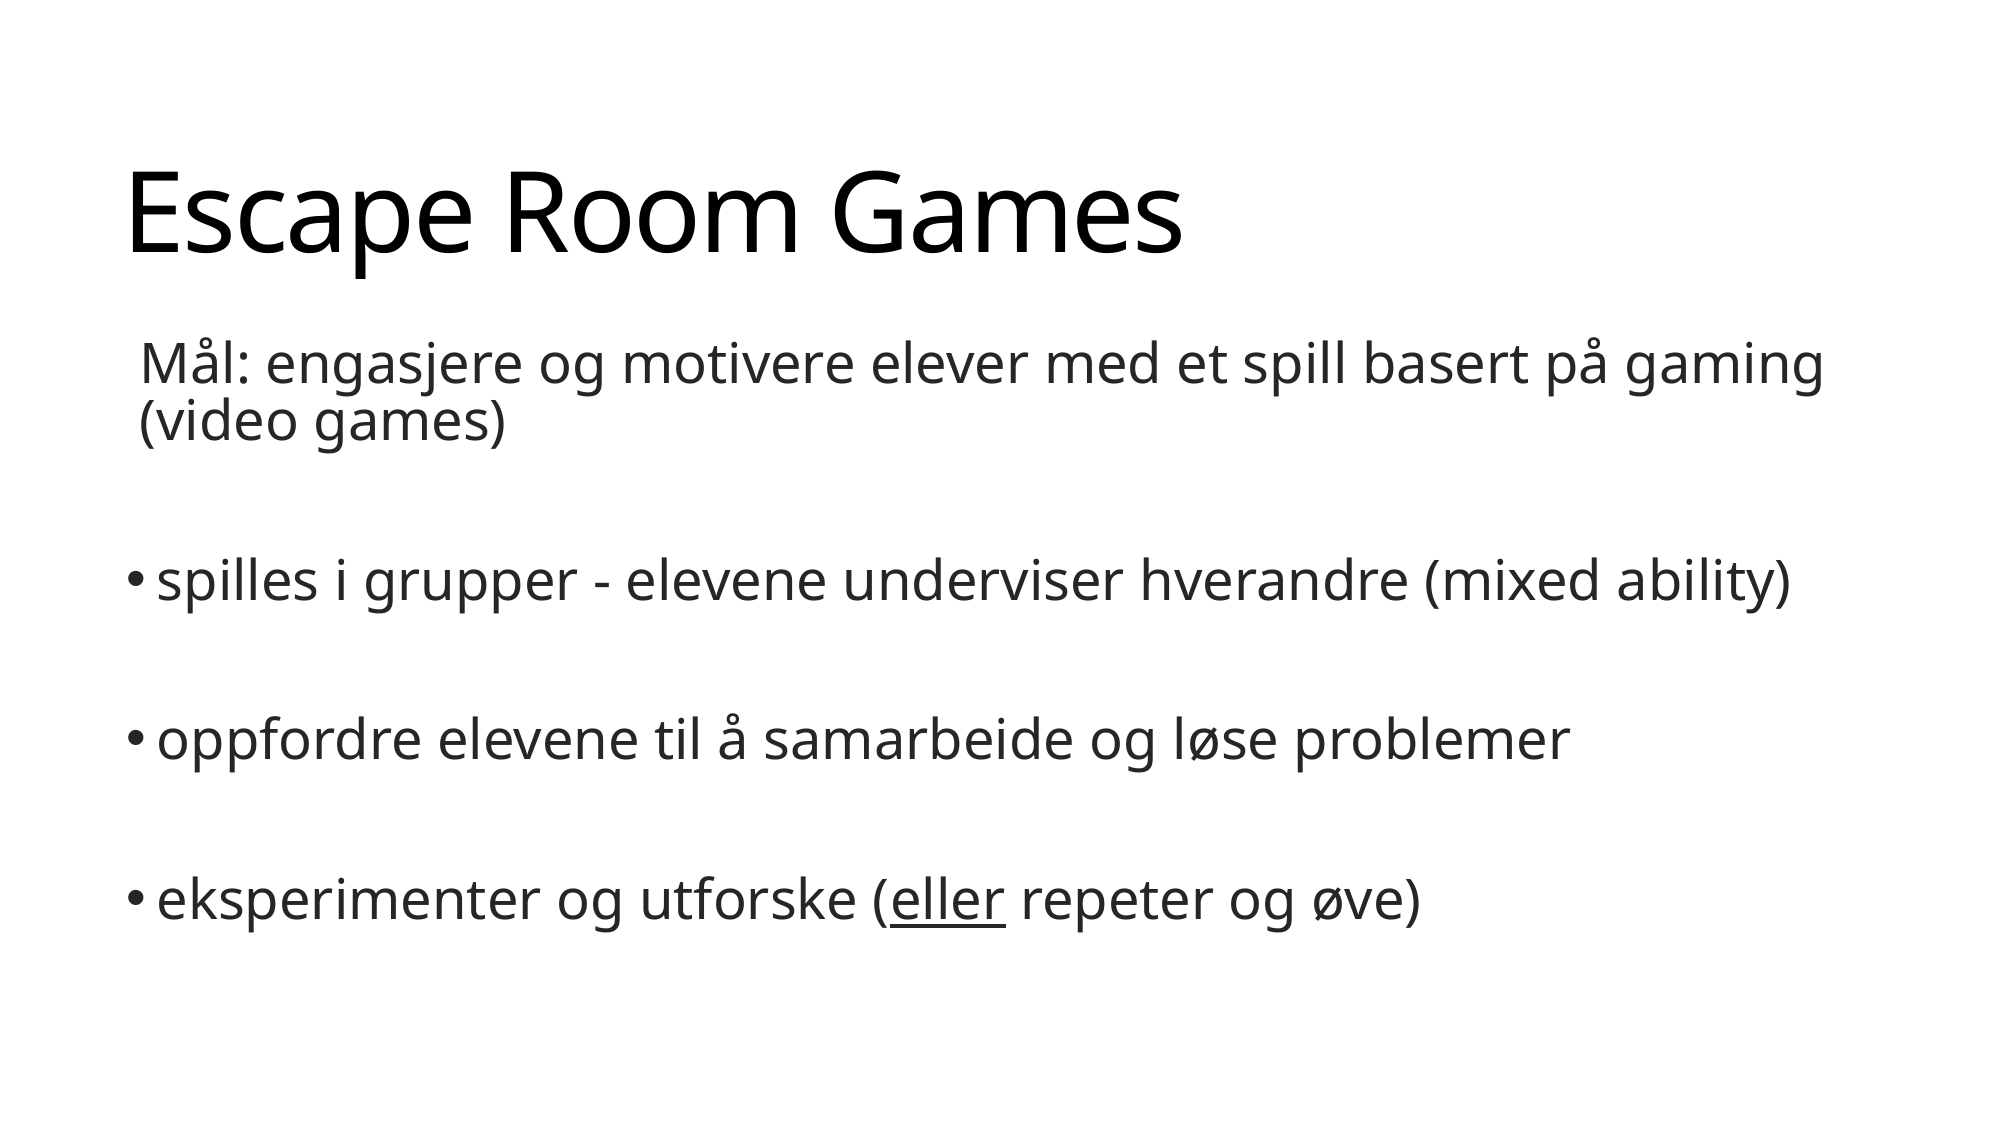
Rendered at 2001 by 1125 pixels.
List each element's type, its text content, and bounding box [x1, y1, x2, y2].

list Mål: engasjere og motivere elever med et spill basert på gaming (video games) spilles i grupper - elevene underviser hverandre (mixed ability) oppfordre elevene til å samarbeide og løse problemer eksperimenter og utforske (eller repeter og øve) [111, 329, 1876, 948]
title Escape Room Games [107, 81, 1875, 354]
